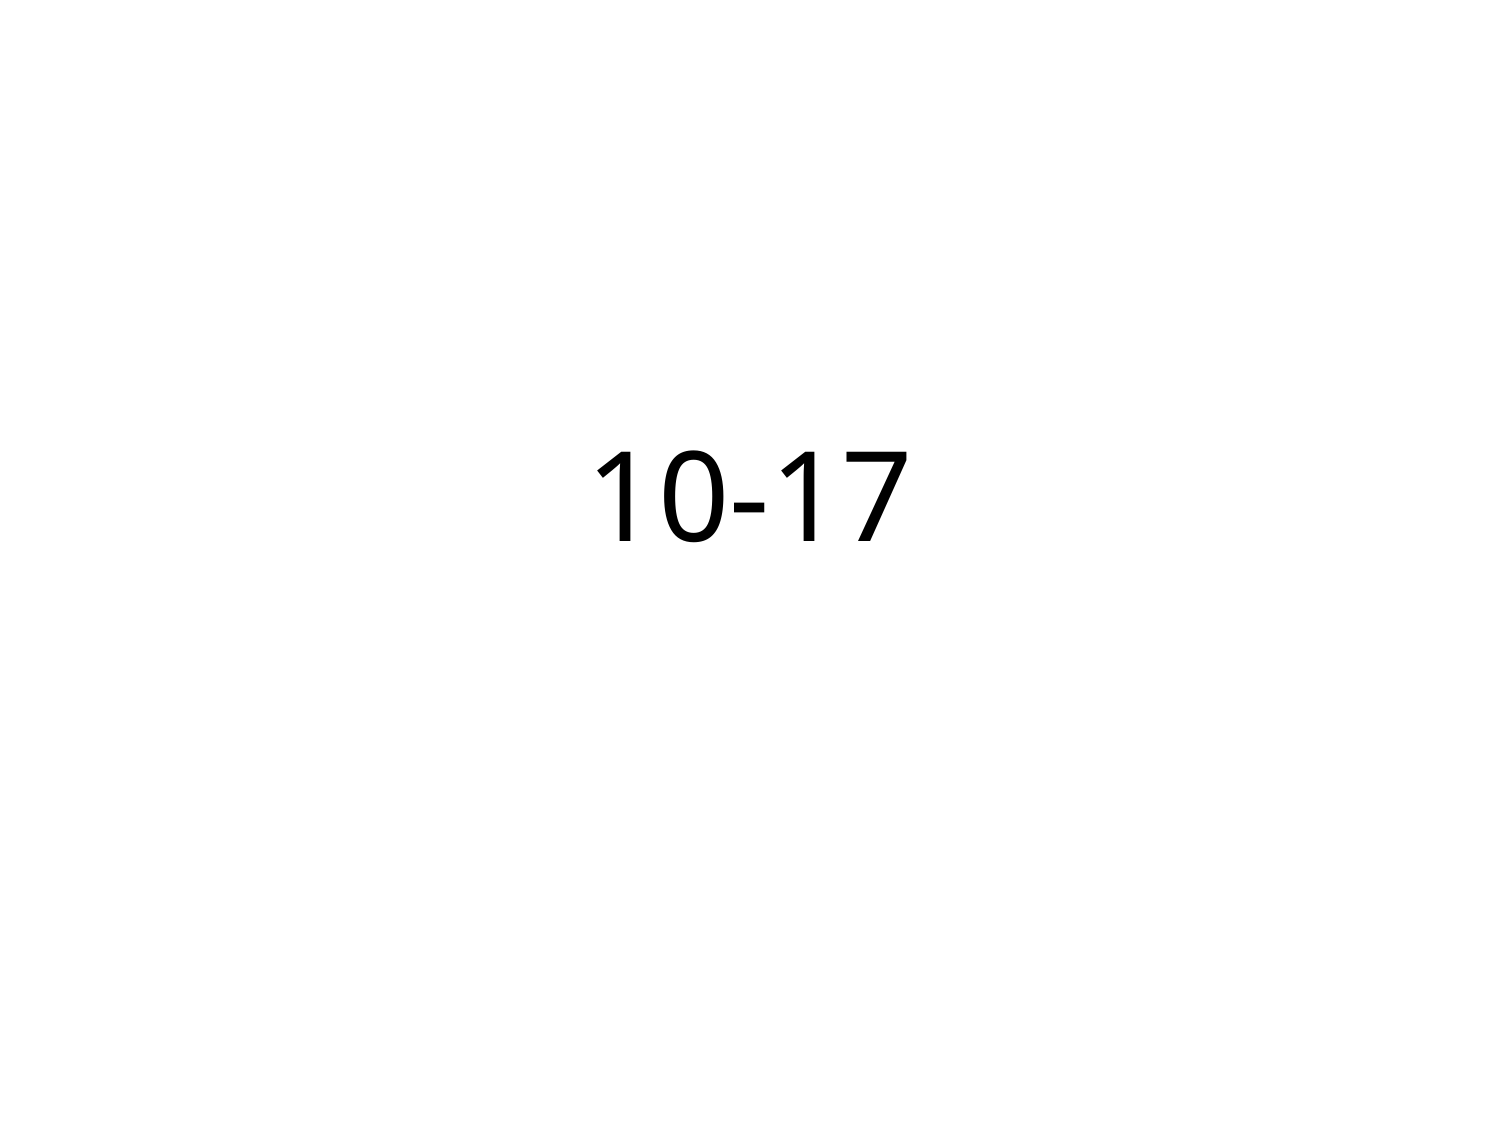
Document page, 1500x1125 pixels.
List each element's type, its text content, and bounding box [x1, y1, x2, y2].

title 10-17 [112, 184, 1388, 576]
